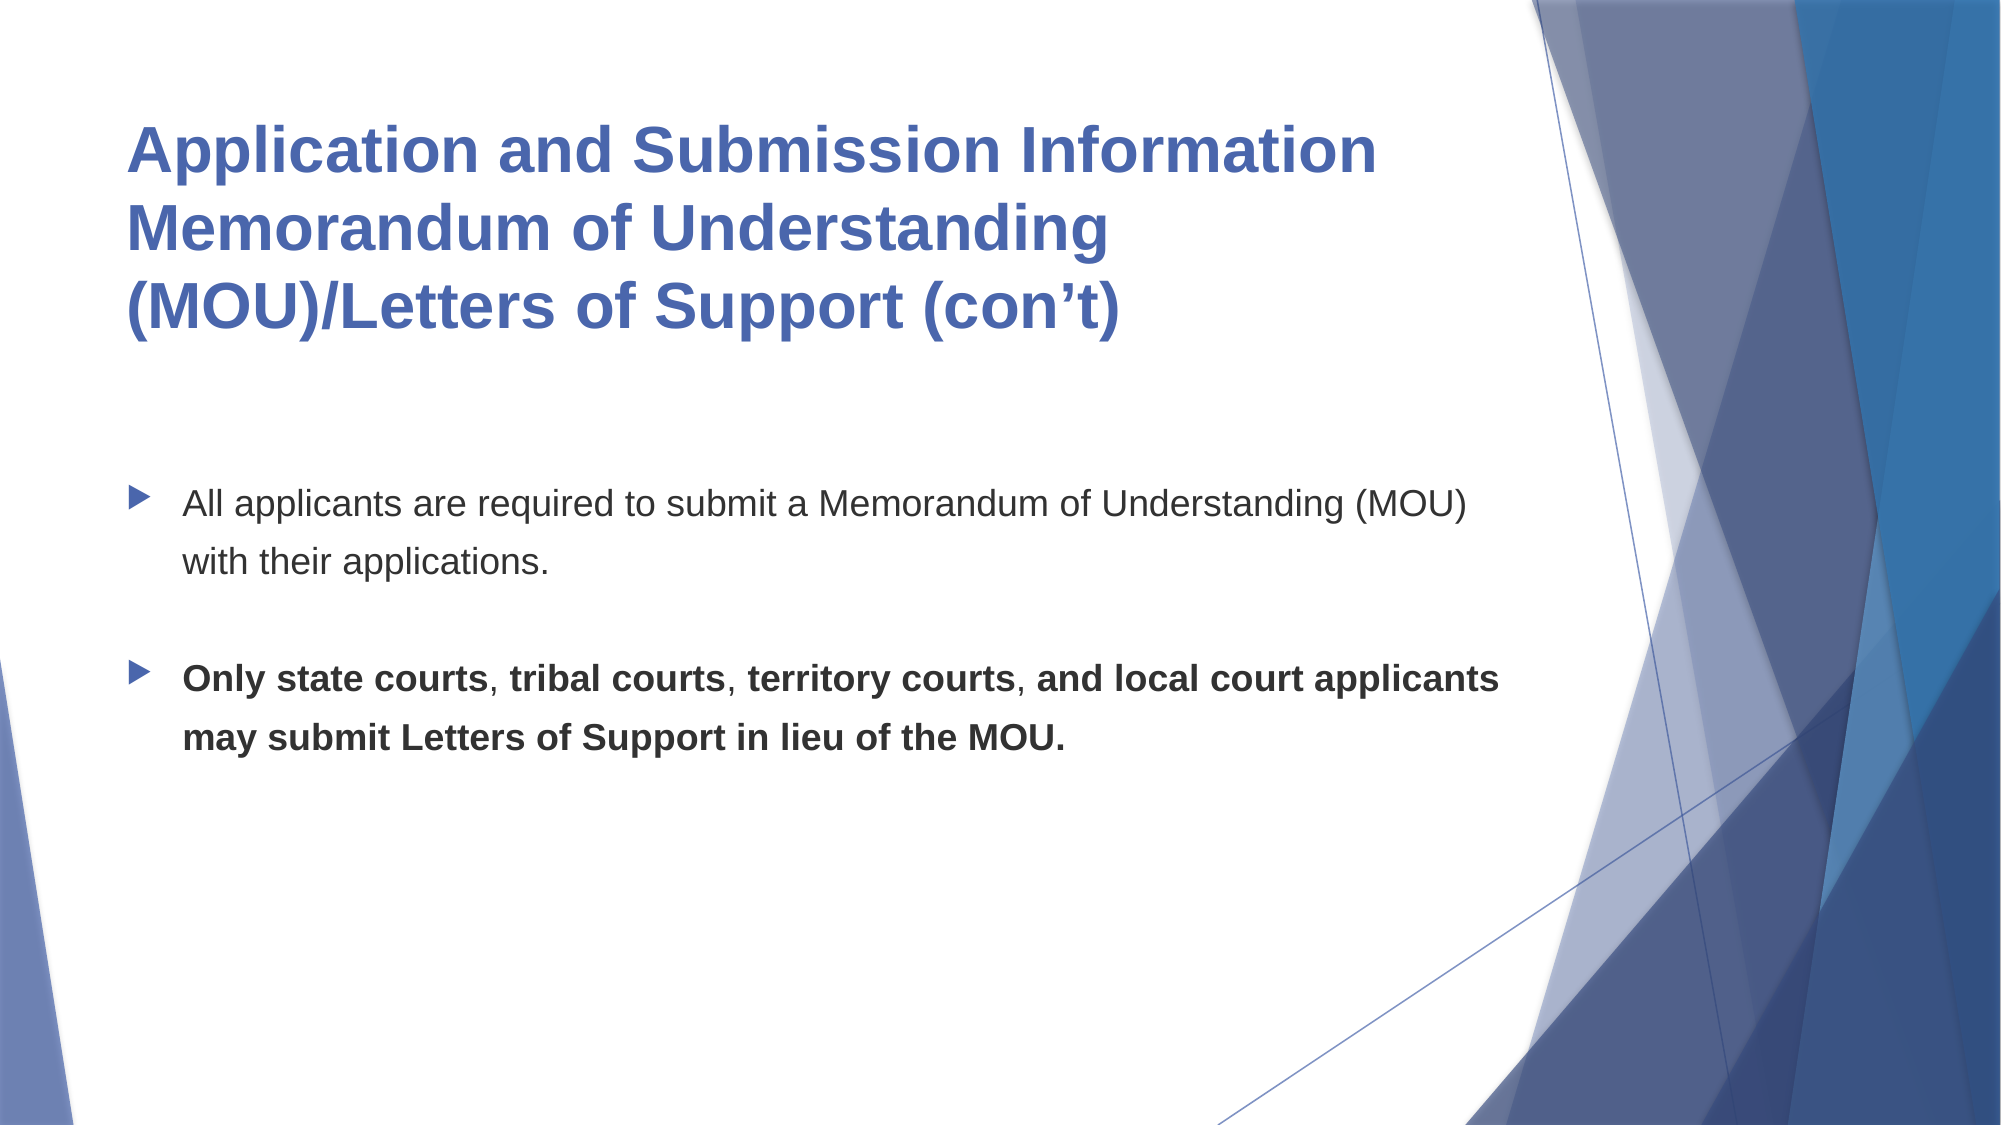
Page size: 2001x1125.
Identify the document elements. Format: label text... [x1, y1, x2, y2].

title Application and Submission Information Memorandum of Understanding (MOU)/Letters of Support (con’t) [111, 99, 1522, 354]
list All applicants are required to submit a Memorandum of Understanding (MOU) with their applications. Only state courts, tribal courts, territory courts, and local court applicants may submit Letters of Support in lieu of the MOU. [111, 354, 1522, 992]
